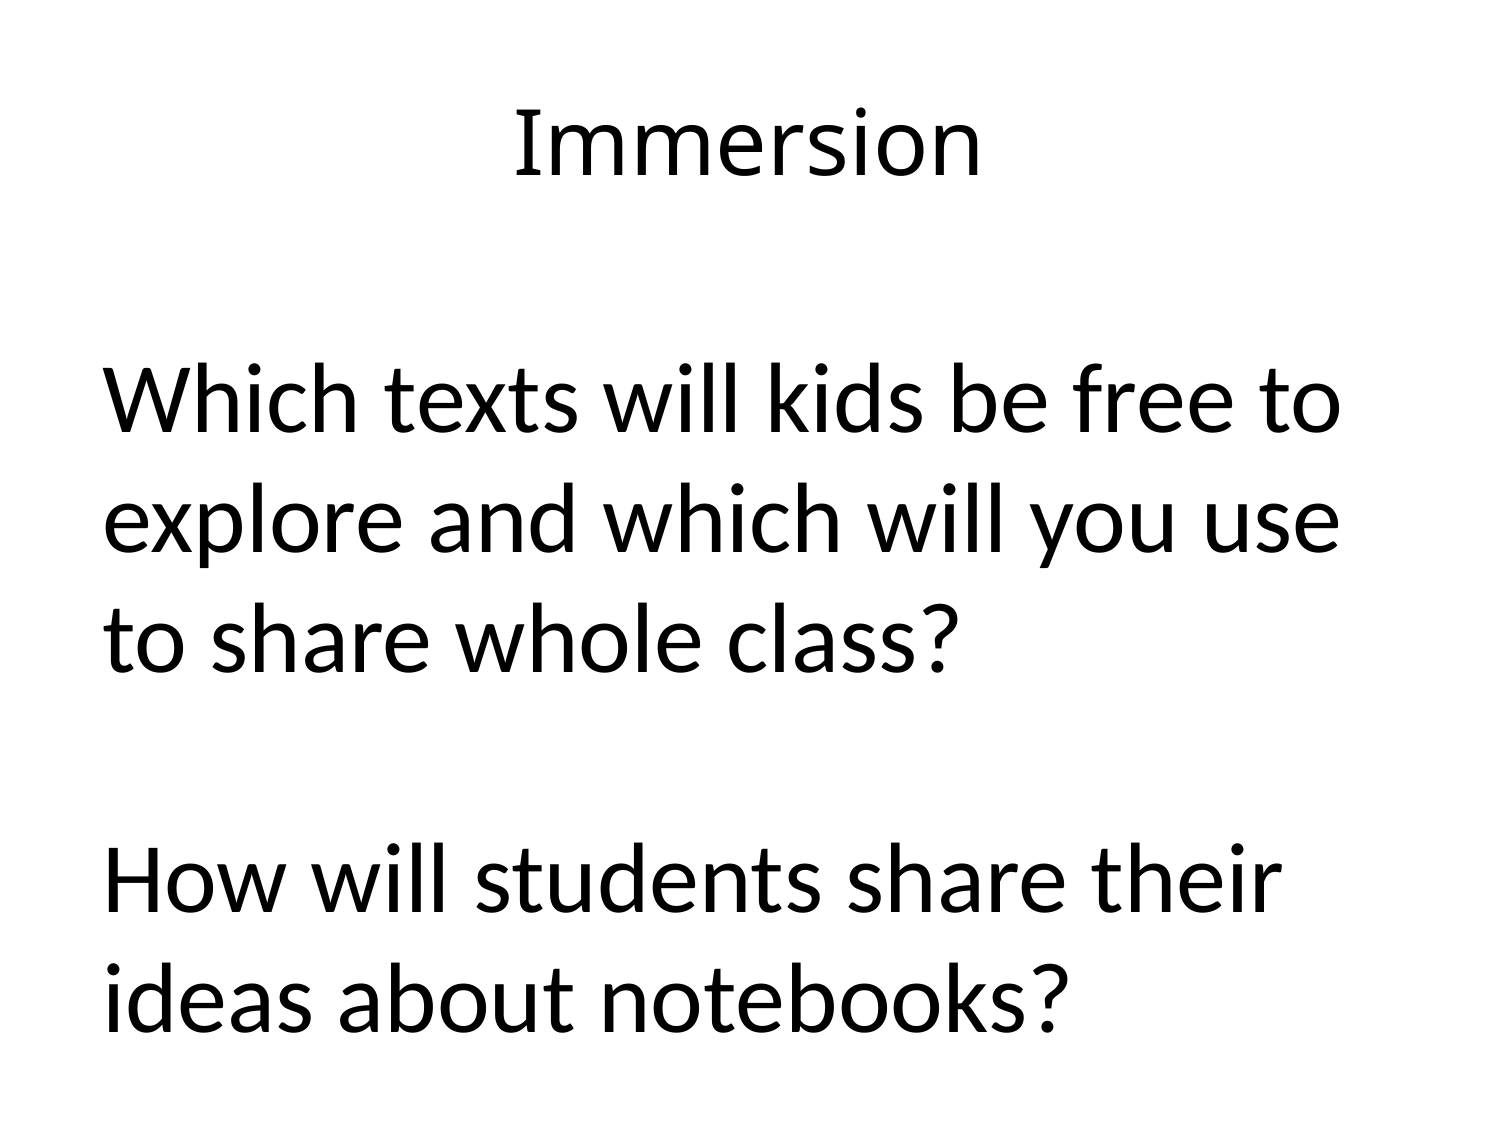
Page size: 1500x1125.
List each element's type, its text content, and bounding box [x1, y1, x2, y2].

text_box Which texts will kids be free to explore and which will you use to share whole class? How will students share their ideas about notebooks? [87, 324, 1400, 1125]
title Immersion [75, 45, 1425, 233]
